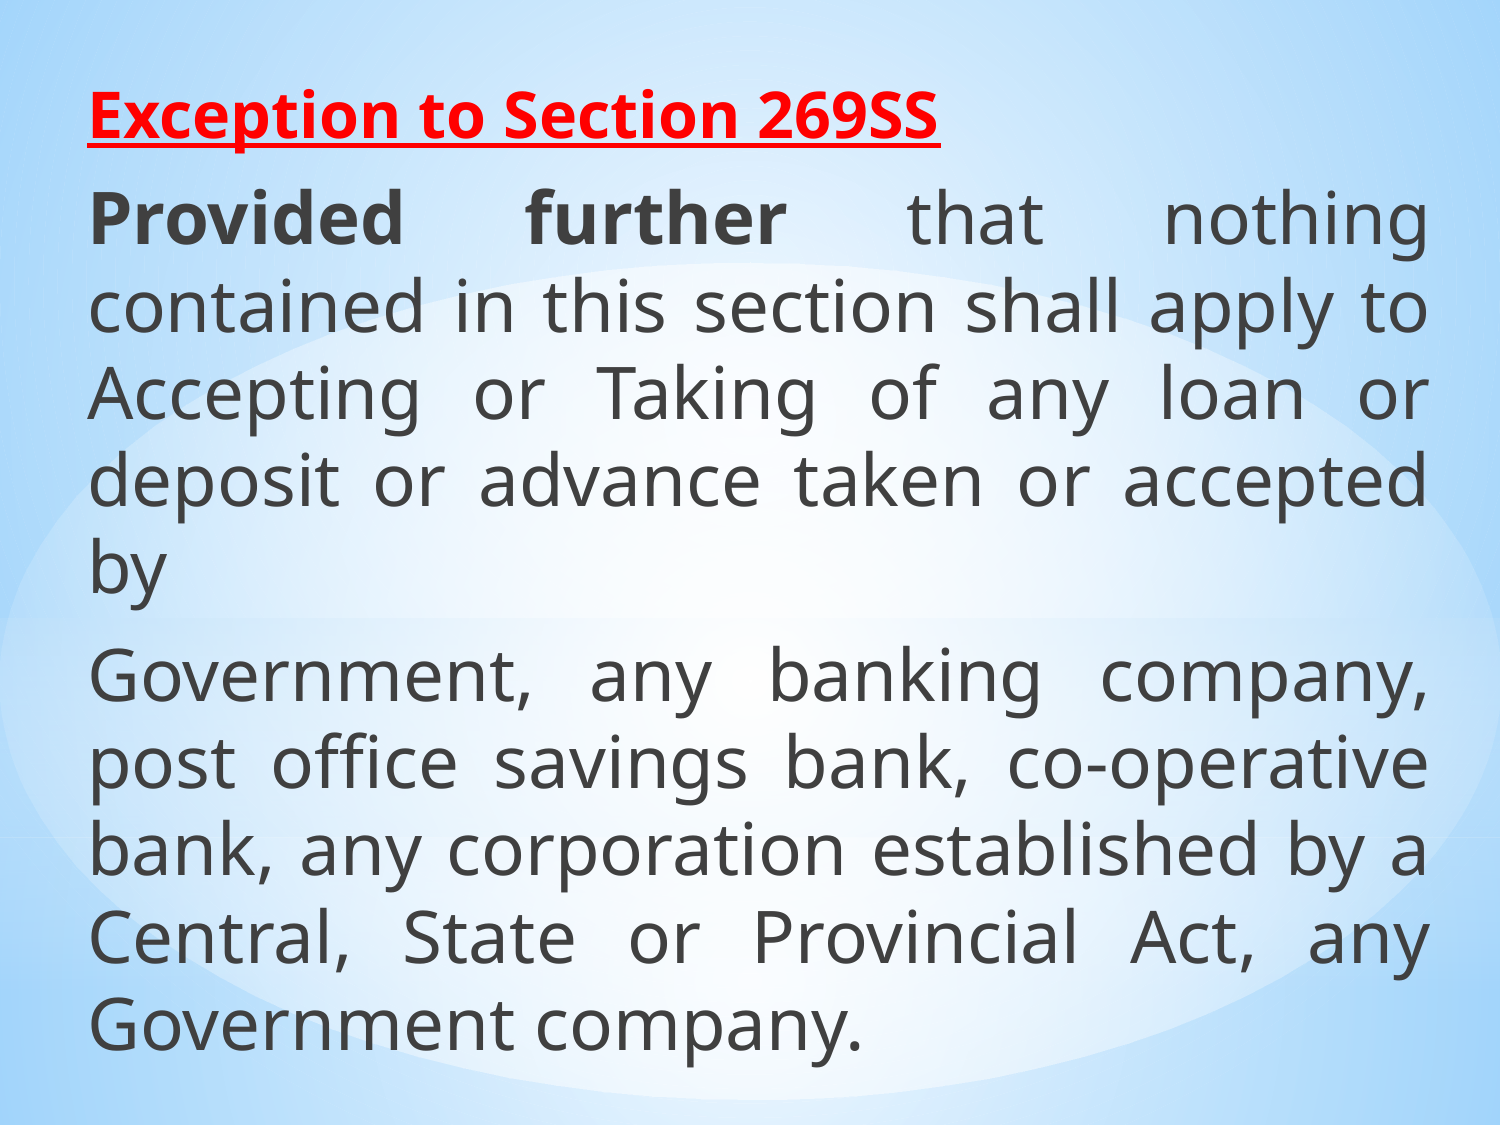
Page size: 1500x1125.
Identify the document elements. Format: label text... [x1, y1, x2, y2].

list Exception to Section 269SS Provided further that nothing contained in this section shall apply to Accepting or Taking of any loan or deposit or advance taken or accepted by Government, any banking company, post office savings bank, co-operative bank, any corporation established by a Central, State or Provincial Act, any Government company. [64, 66, 1447, 1083]
